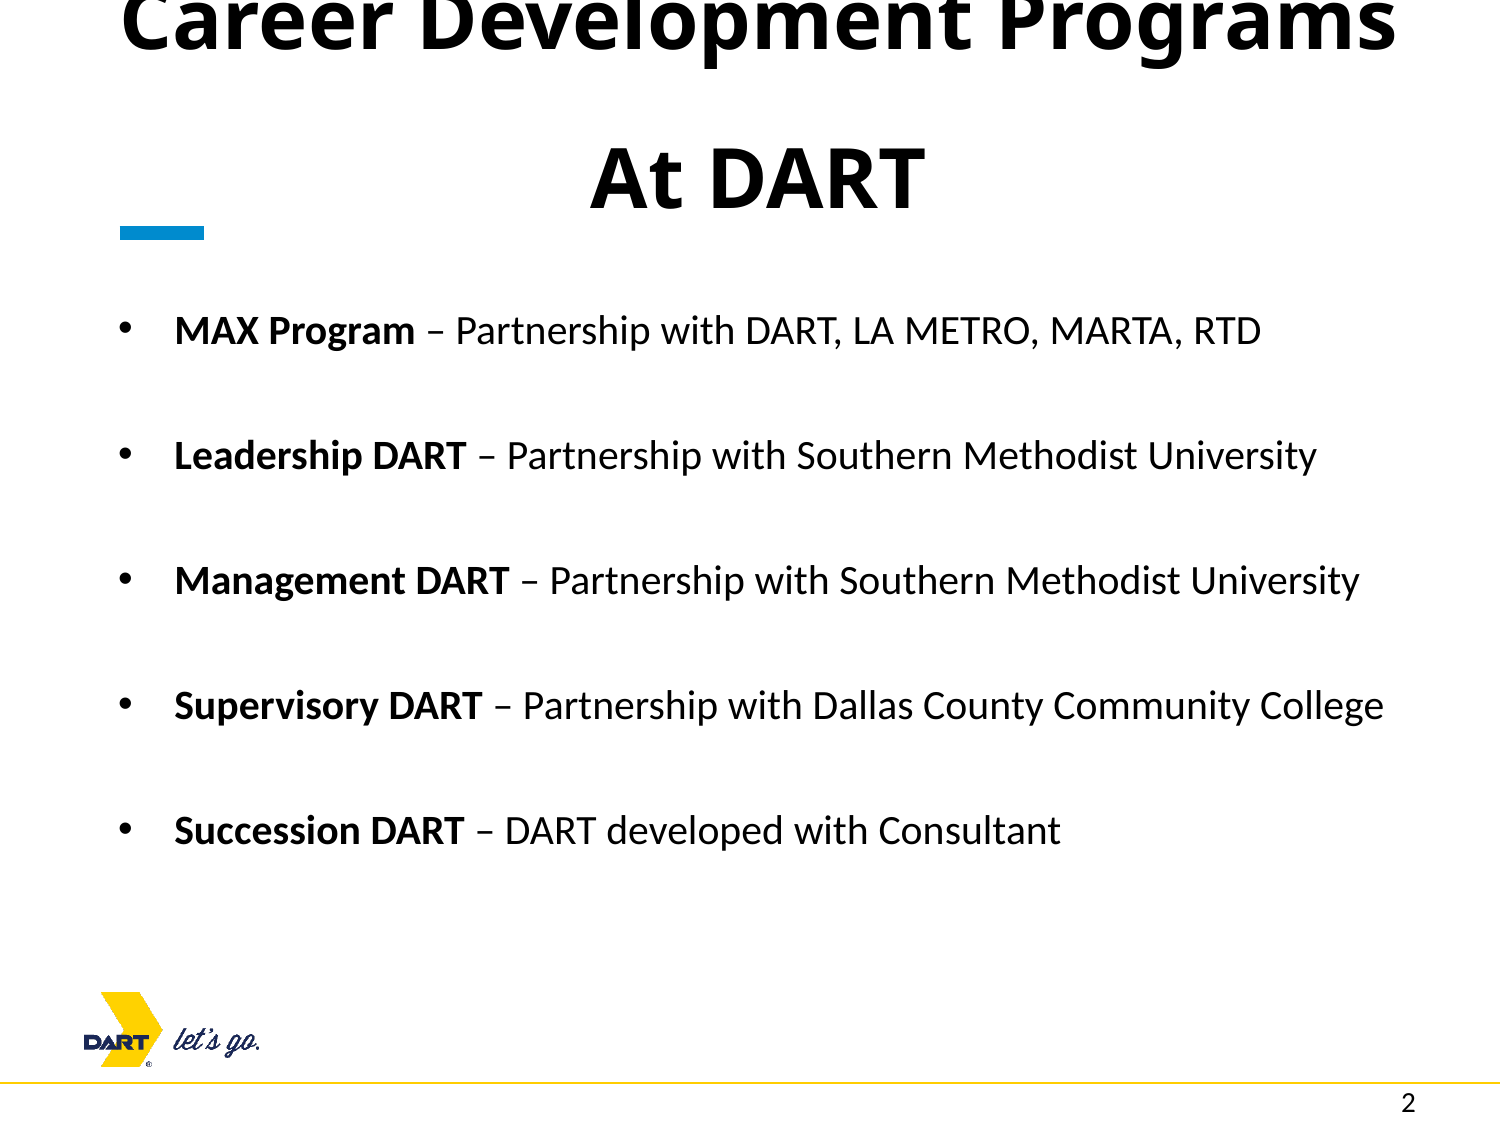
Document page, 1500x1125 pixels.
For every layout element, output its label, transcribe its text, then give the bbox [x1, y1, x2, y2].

list MAX Program – Partnership with DART, LA METRO, MARTA, RTD Leadership DART – Partnership with Southern Methodist University Management DART – Partnership with Southern Methodist University Supervisory DART – Partnership with Dallas County Community College Succession DART – DART developed with Consultant [103, 295, 1406, 983]
title Career Development Programs At DART [103, 15, 1415, 233]
picture [84, 992, 259, 1067]
